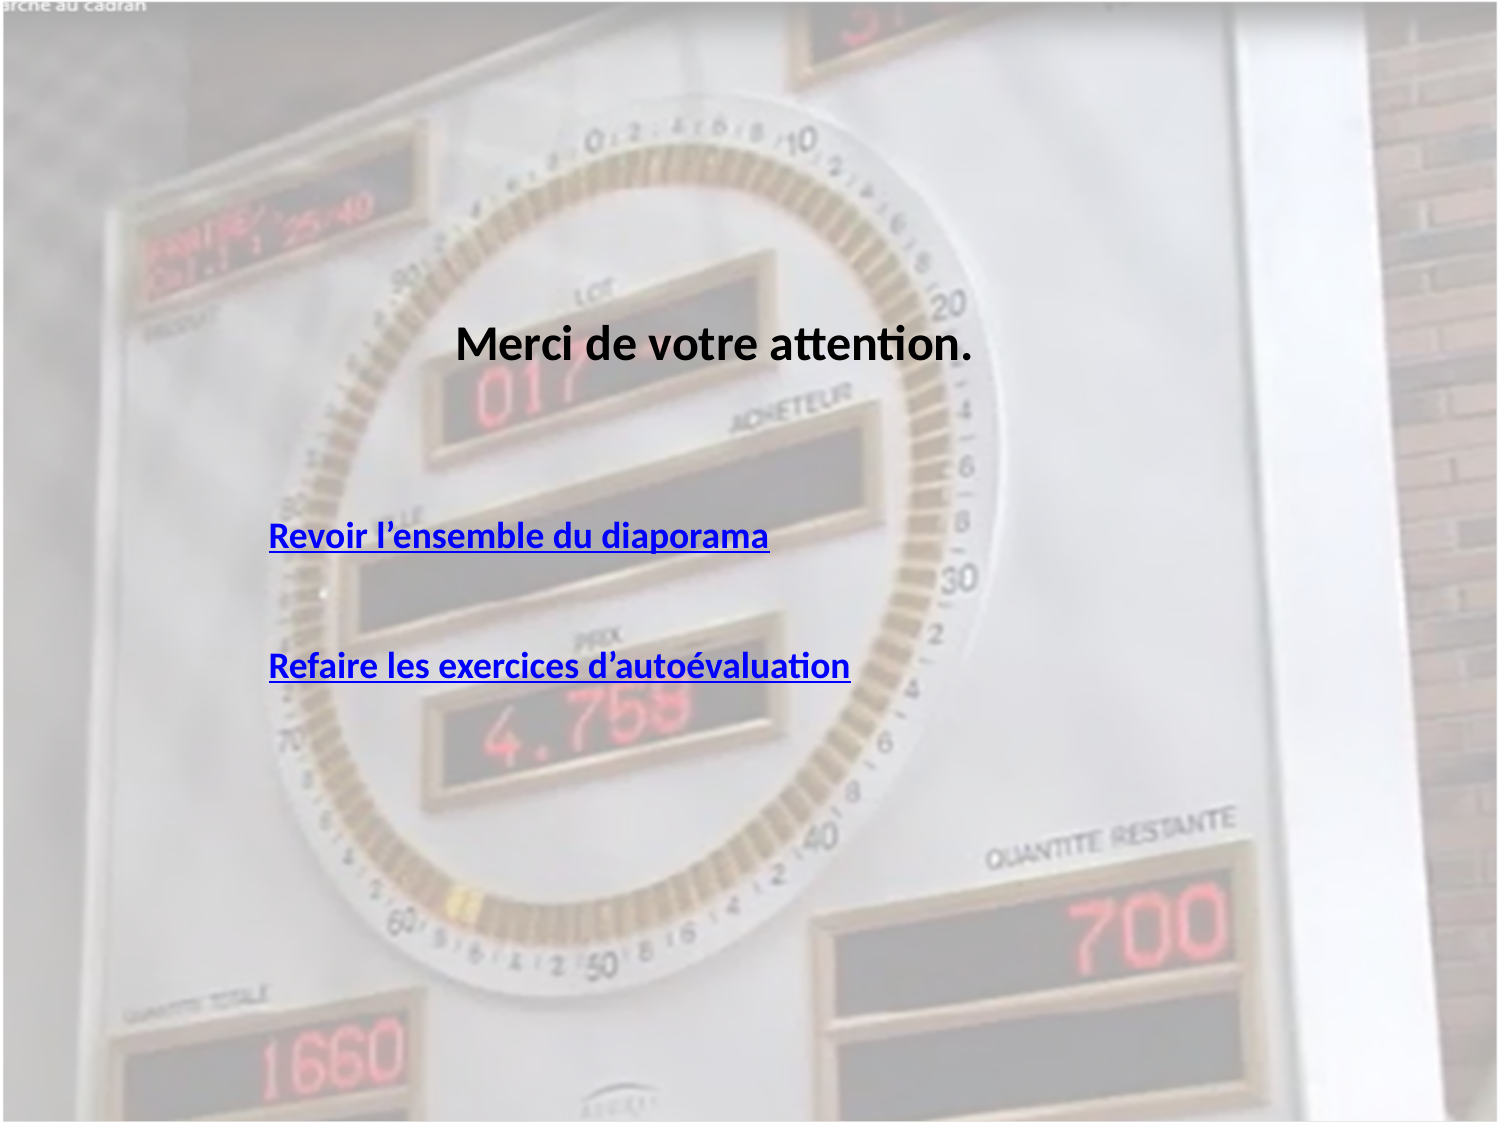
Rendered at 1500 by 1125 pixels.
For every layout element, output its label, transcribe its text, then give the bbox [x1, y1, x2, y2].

text_box Merci de votre attention. [53, 302, 1376, 438]
text_box Revoir l’ensemble du diaporama [253, 503, 1199, 564]
text_box Refaire les exercices d’autoévaluation [253, 633, 1199, 694]
